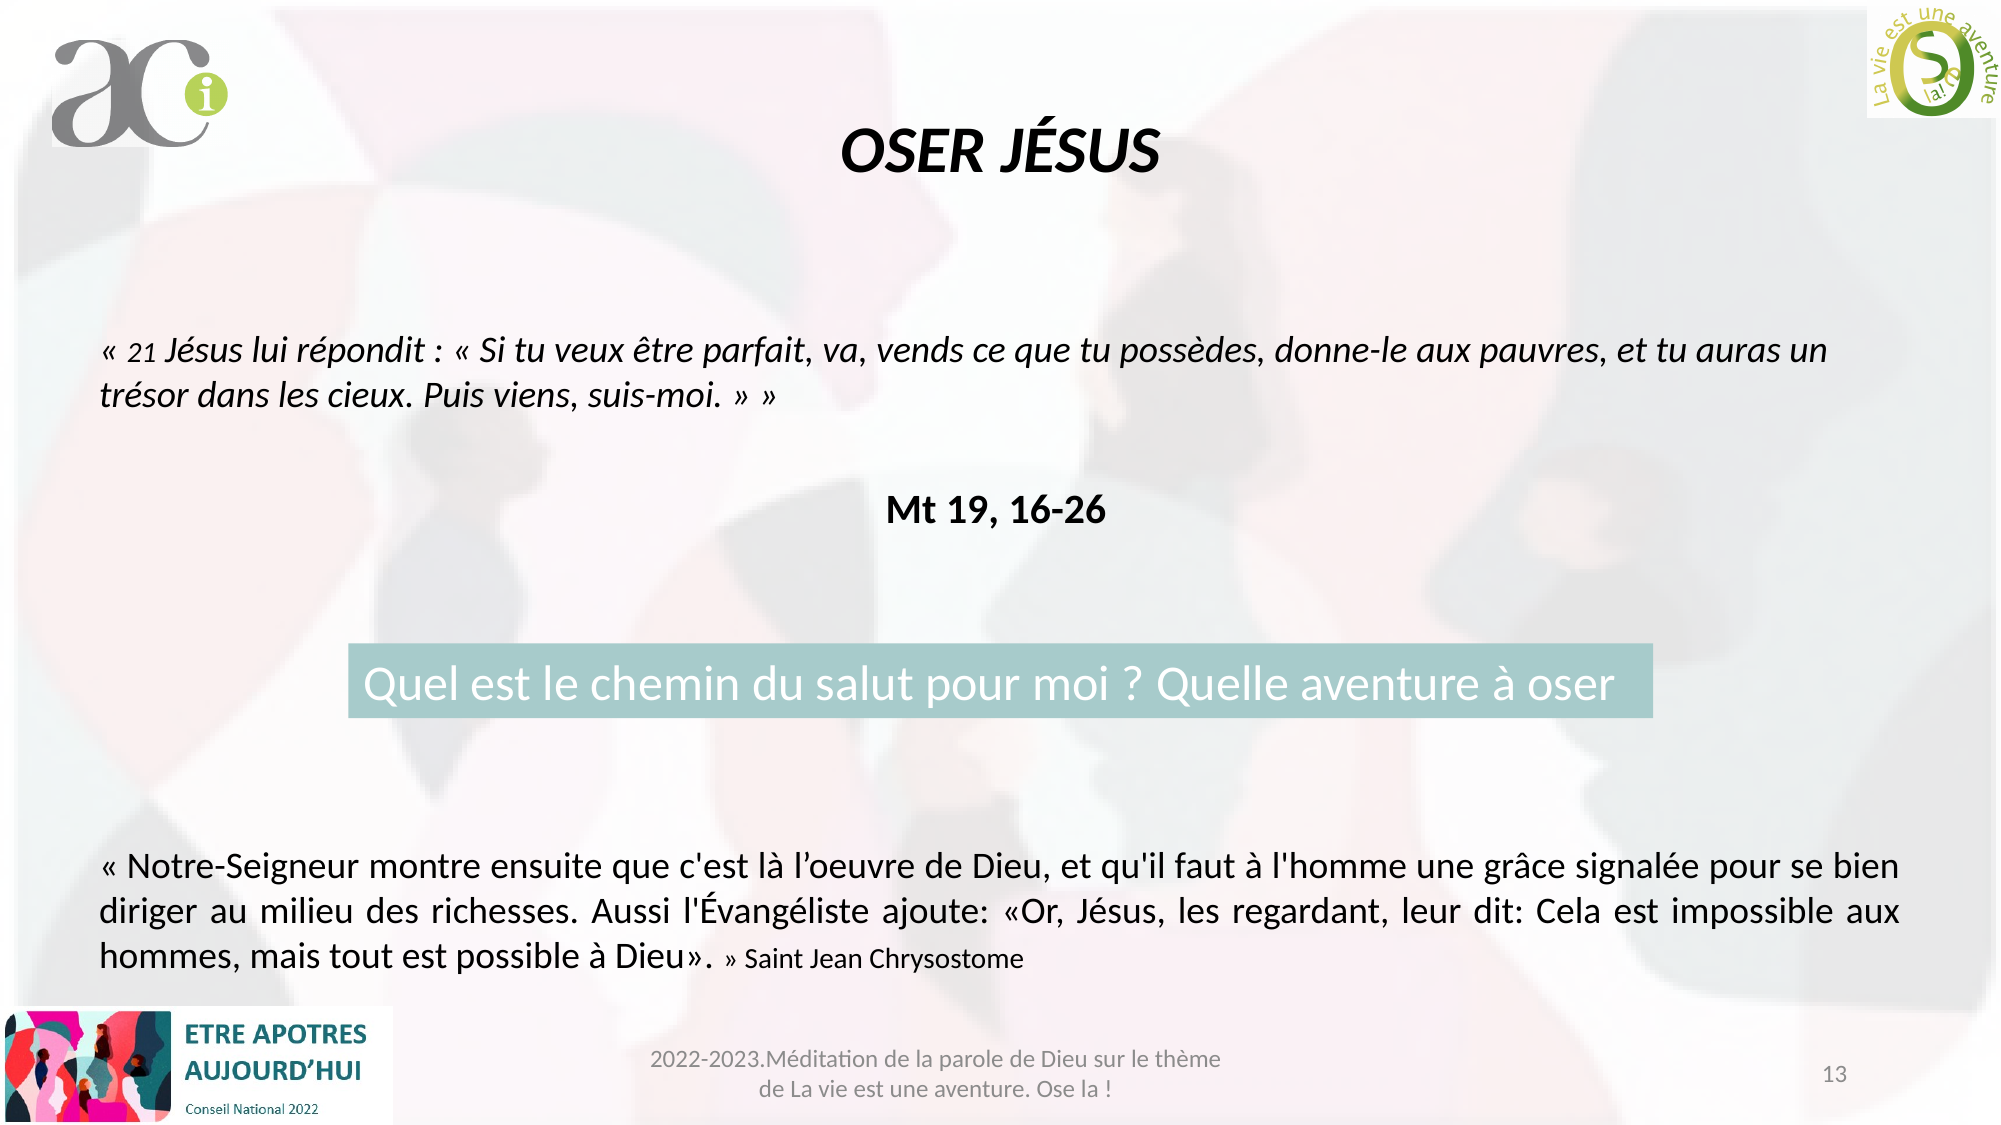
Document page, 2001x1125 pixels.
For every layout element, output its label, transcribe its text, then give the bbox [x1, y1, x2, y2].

text_box « 21 Jésus lui répondit : « Si tu veux être parfait, va, vends ce que tu possèdes, donne-le aux pauvres, et tu auras un trésor dans les cieux. Puis viens, suis-moi. » » [84, 317, 1918, 423]
picture [1867, 0, 2000, 119]
picture [0, 1006, 393, 1125]
picture [52, 40, 230, 147]
text_box Mt 19, 16-26 [870, 474, 1131, 540]
slide_number 13 [1412, 1042, 1863, 1103]
footer 2022-2023.Méditation de la parole de Dieu sur le thème de La vie est une aventure. Ose la ! [619, 1042, 1254, 1103]
text_box OSER JÉSUS [825, 98, 1176, 194]
text_box Quel est le chemin du salut pour moi ? Quelle aventure à oser [348, 643, 1654, 719]
text_box « Notre-Seigneur montre ensuite que c'est là l’oeuvre de Dieu, et qu'il faut à l'homme une grâce signalée pour se bien diriger au milieu des richesses. Aussi l'Évangéliste ajoute: «Or, Jésus, les regardant, leur dit: Cela est impossible aux hommes, mais tout est possible à Dieu». » Saint Jean Chrysostome [84, 833, 1918, 984]
